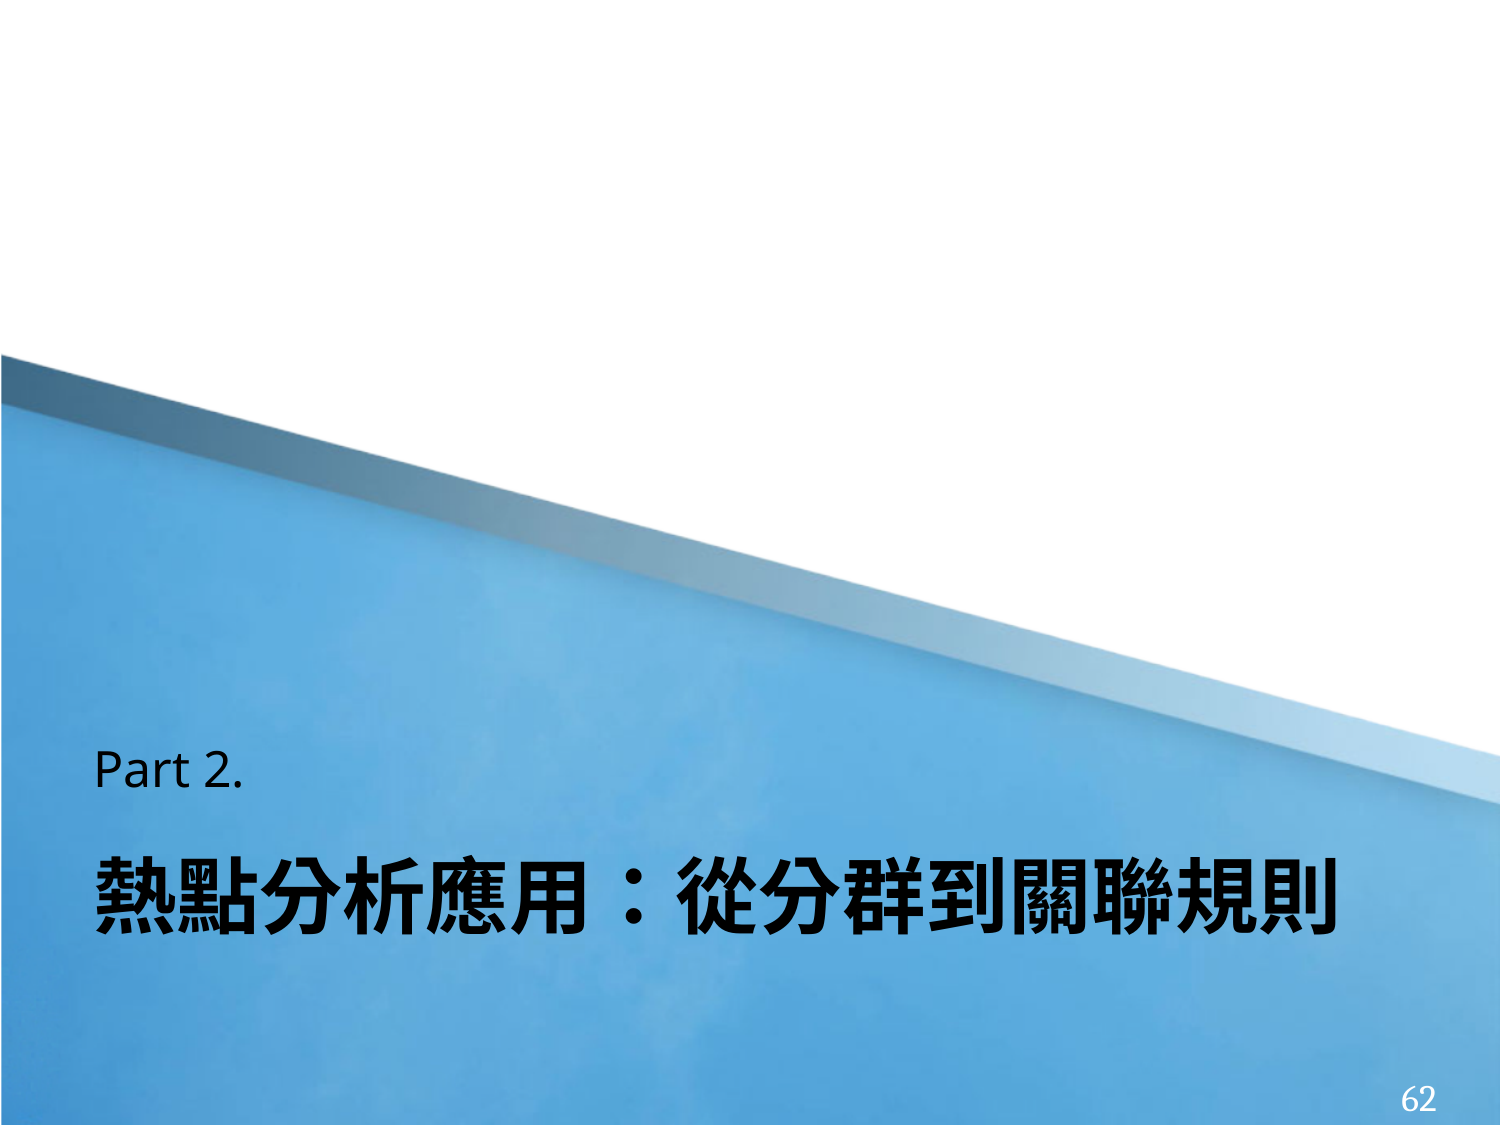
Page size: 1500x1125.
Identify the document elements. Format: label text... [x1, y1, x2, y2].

subtitle Part 2. [78, 668, 907, 813]
title 熱點分析應用：從分群到關聯規則 [78, 829, 1422, 926]
picture [2, 82, 1500, 1125]
slide_number ‹#› [1350, 1074, 1488, 1118]
